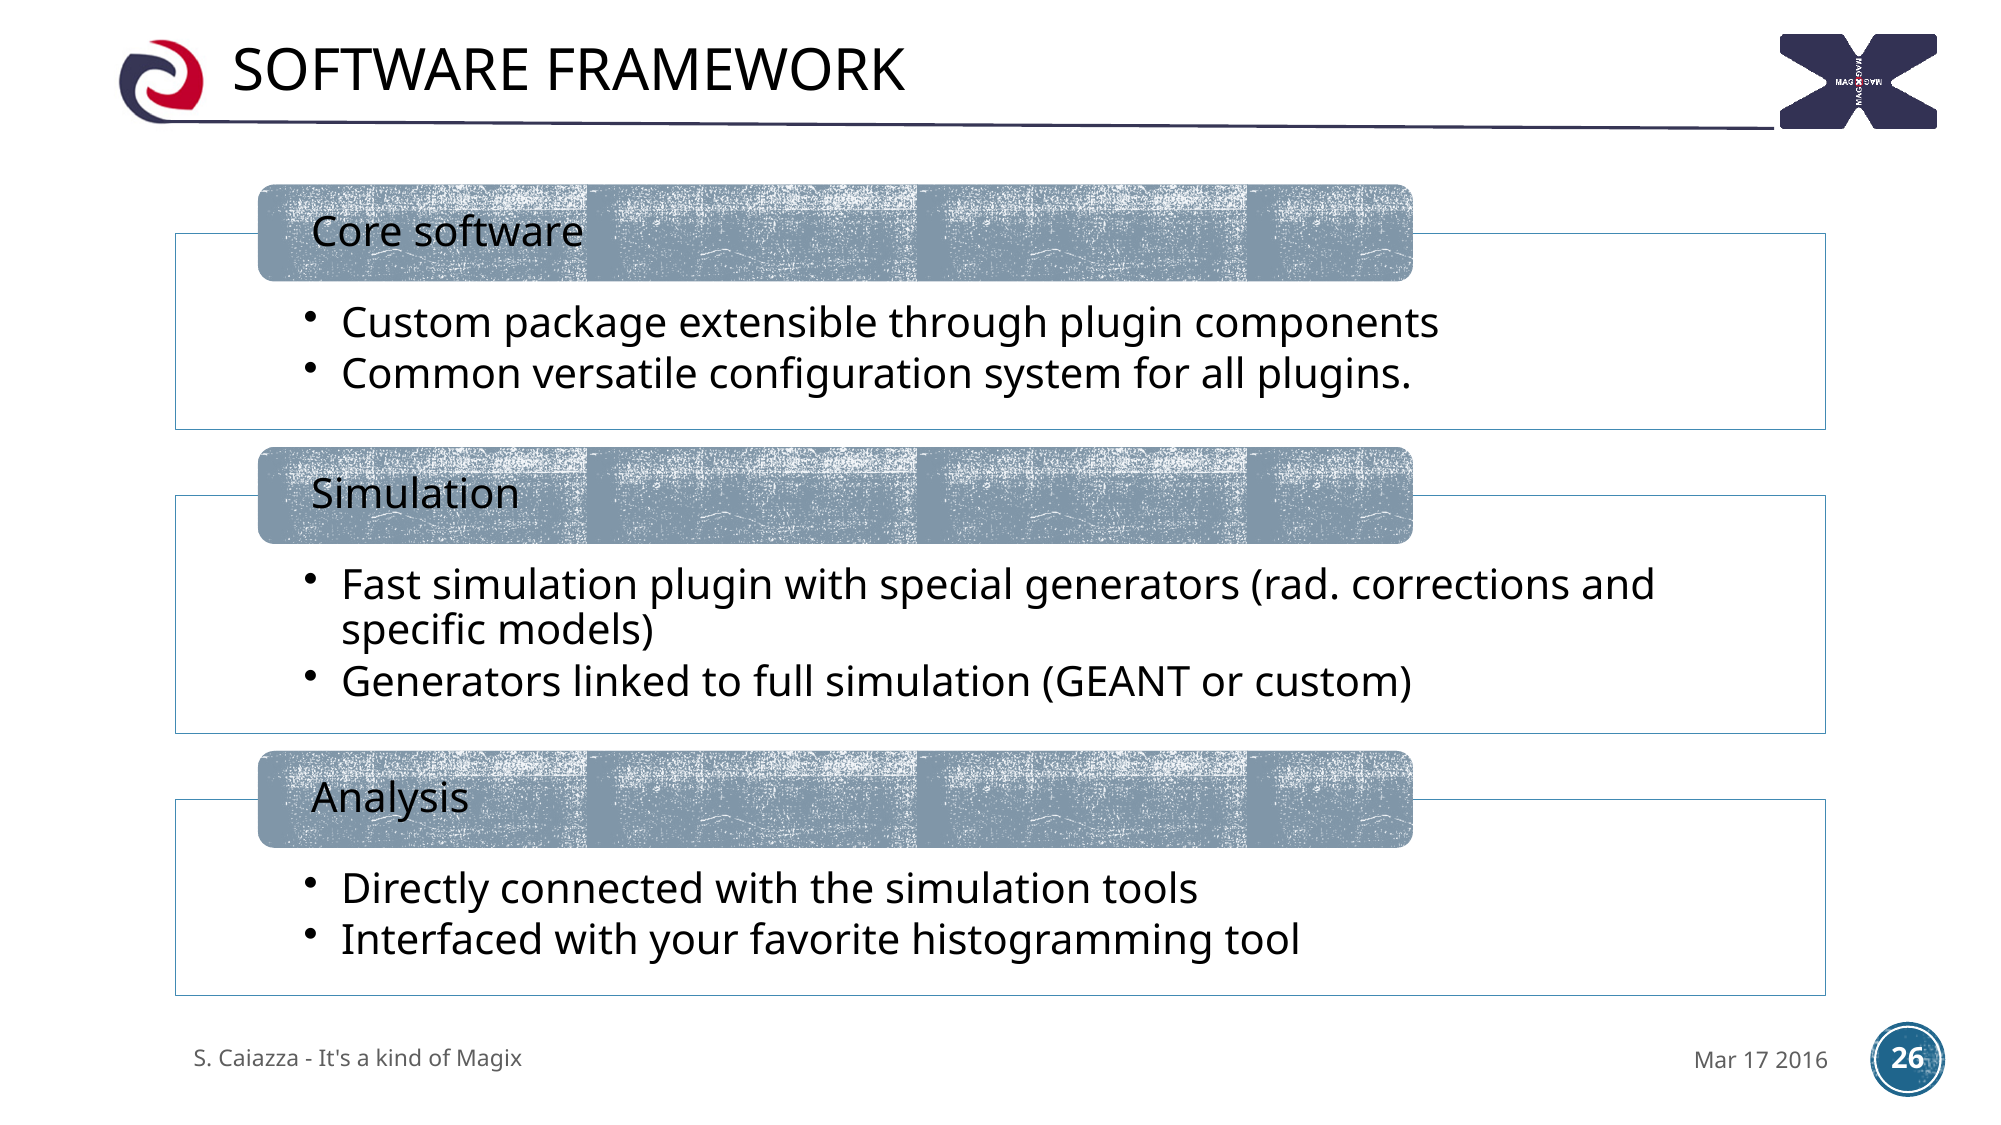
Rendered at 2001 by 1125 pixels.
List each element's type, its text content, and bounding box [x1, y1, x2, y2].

footer S. Caiazza - It's a kind of Magix [178, 1028, 1217, 1089]
picture [1780, 34, 1937, 129]
title Software framework [217, 29, 1745, 115]
slide_number 26 [1855, 1028, 1961, 1089]
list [179, 172, 1822, 1009]
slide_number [1306, 1028, 1844, 1089]
picture [106, 26, 214, 135]
